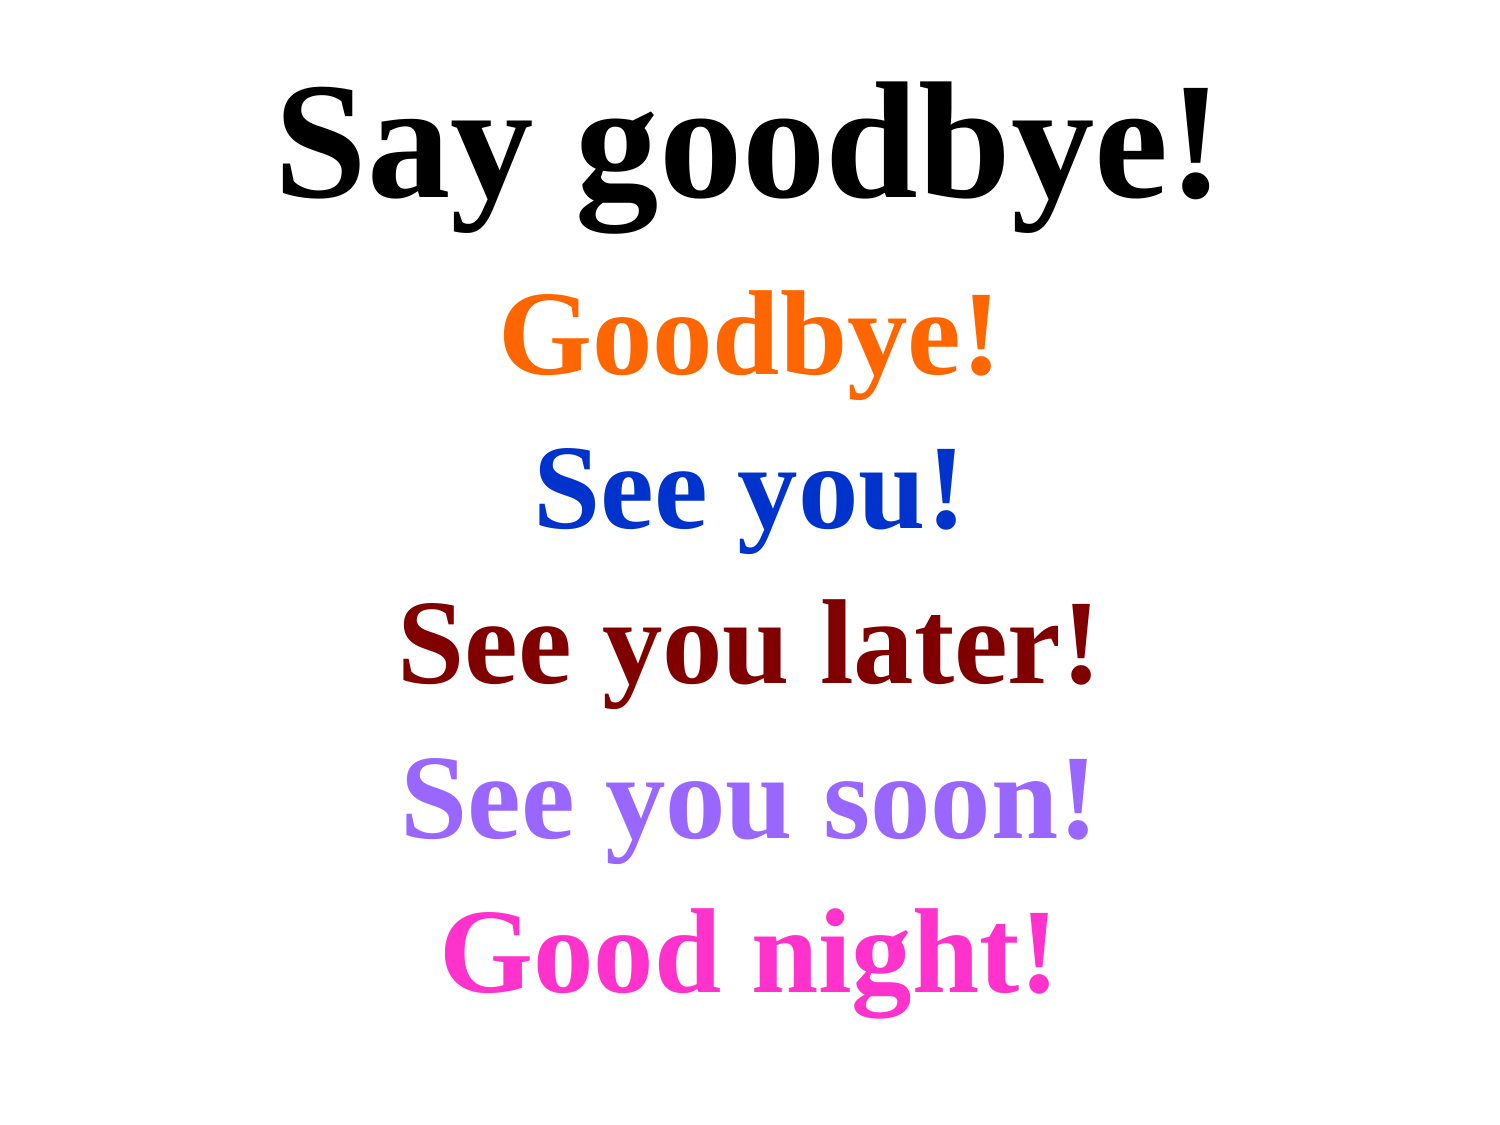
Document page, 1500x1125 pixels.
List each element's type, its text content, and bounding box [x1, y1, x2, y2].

title Say goodbye! [112, 24, 1388, 238]
list Goodbye! See you! See you later! See you soon! Good night! [112, 262, 1388, 1075]
